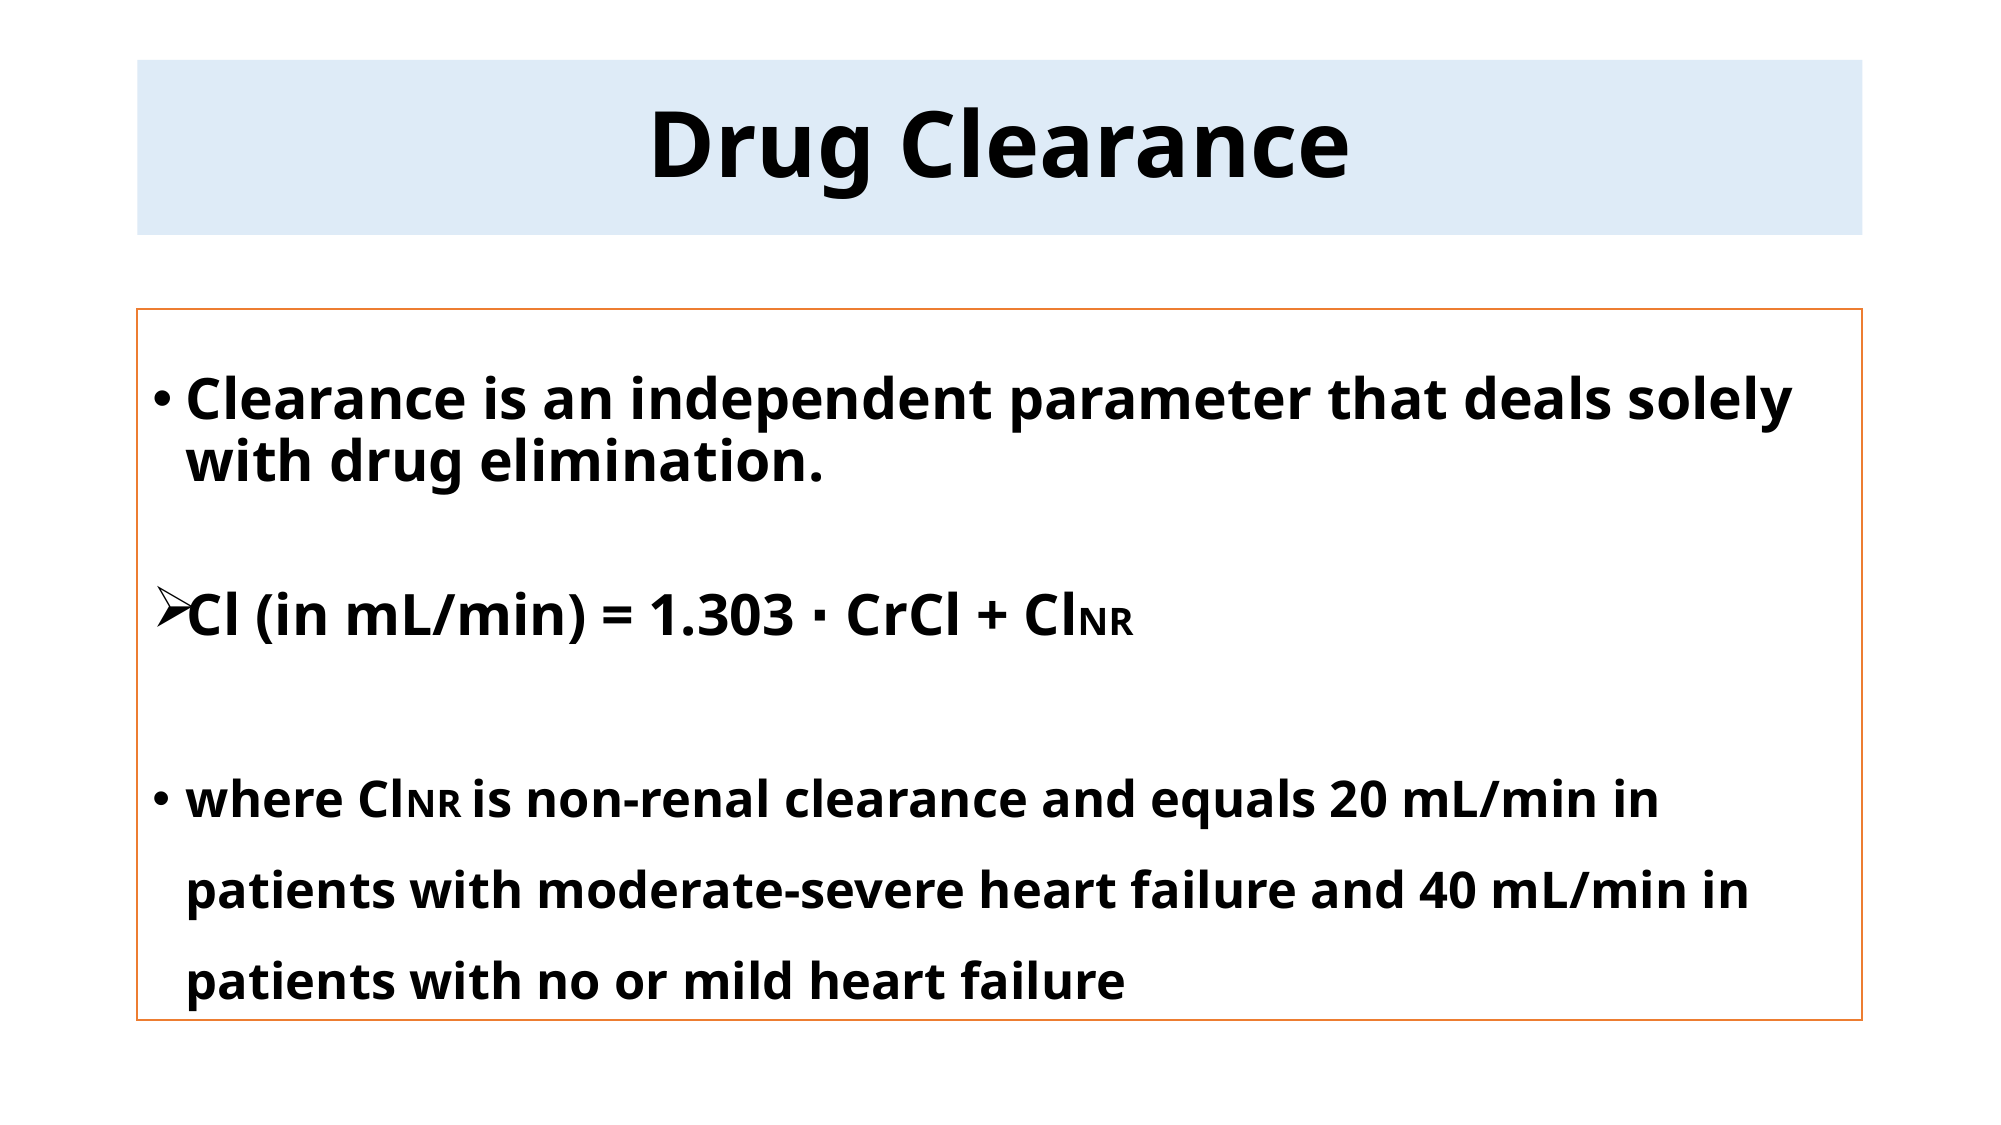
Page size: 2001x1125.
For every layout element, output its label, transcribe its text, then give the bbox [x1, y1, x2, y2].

title Drug Clearance [137, 59, 1863, 235]
text_box Clearance is an independent parameter that deals solely with drug elimination. Cl (in mL/min) = 1.303 ⋅ CrCl + ClNR where ClNR is non-renal clearance and equals 20 mL/min in patients with moderate-severe heart failure and 40 mL/min in patients with no or mild heart failure [136, 308, 1863, 1021]
